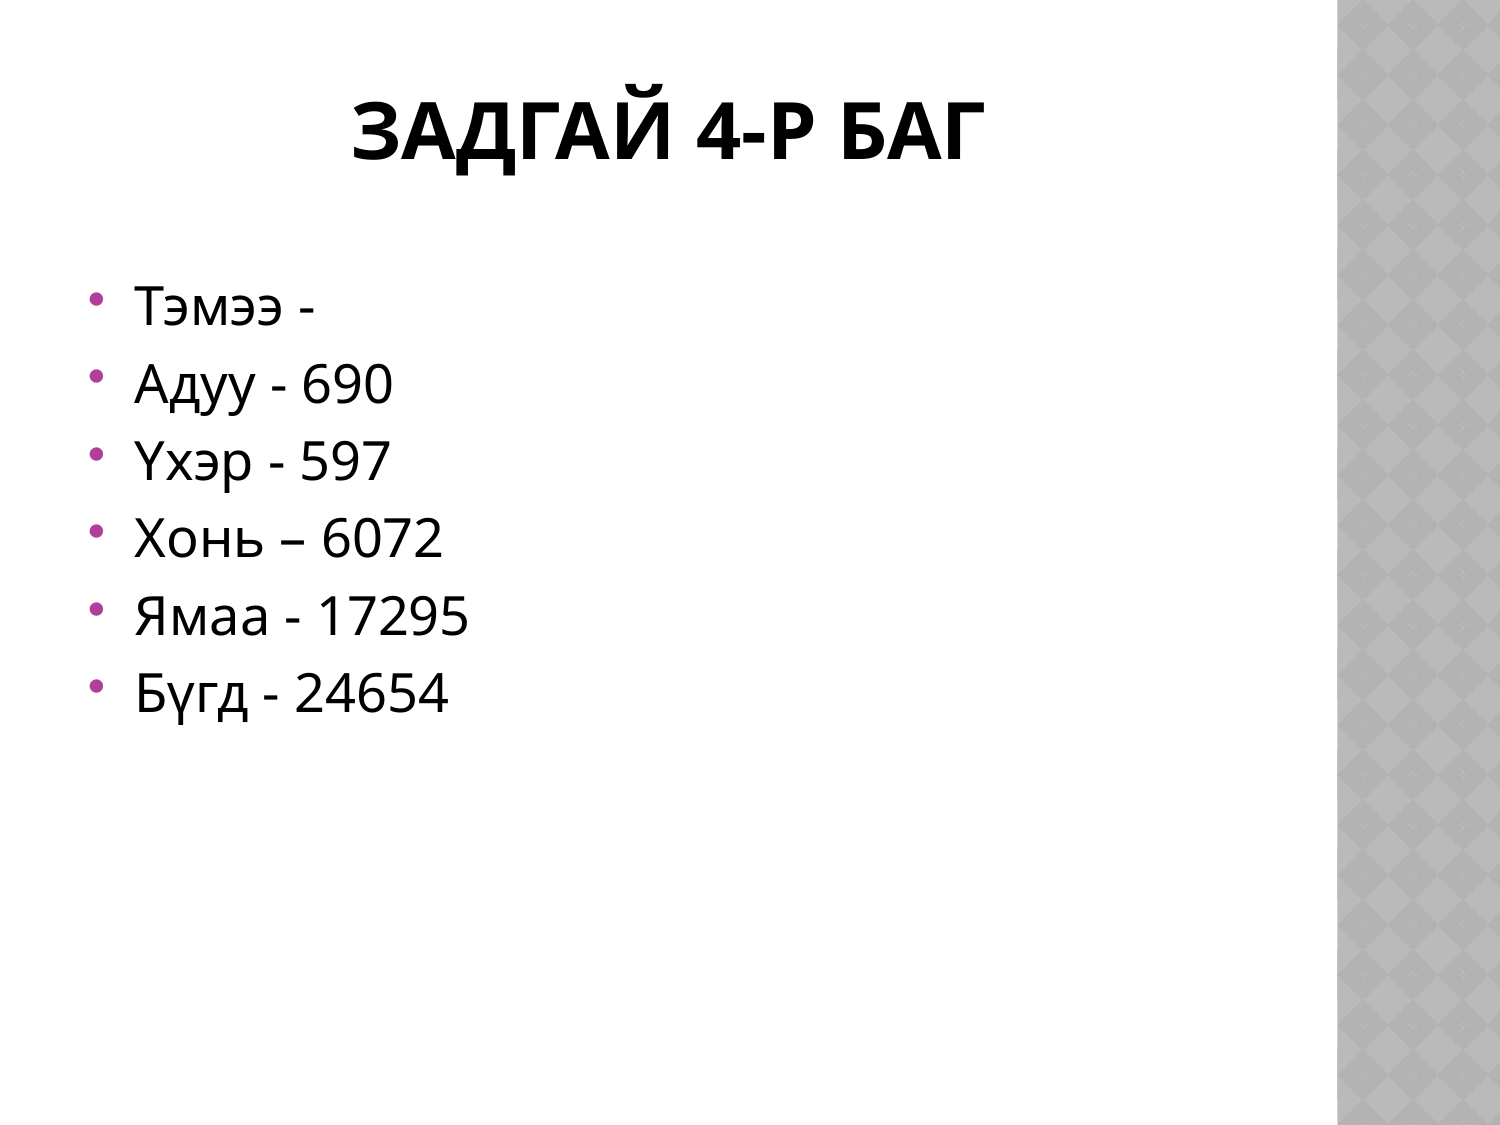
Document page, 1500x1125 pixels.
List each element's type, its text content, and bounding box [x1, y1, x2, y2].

list Тэмээ - Адуу - 690 Үхэр - 597 Хонь – 6072 Ямаа - 17295 Бүгд - 24654 [75, 264, 1263, 1059]
title Задгай 4-р баг [75, 50, 1263, 175]
